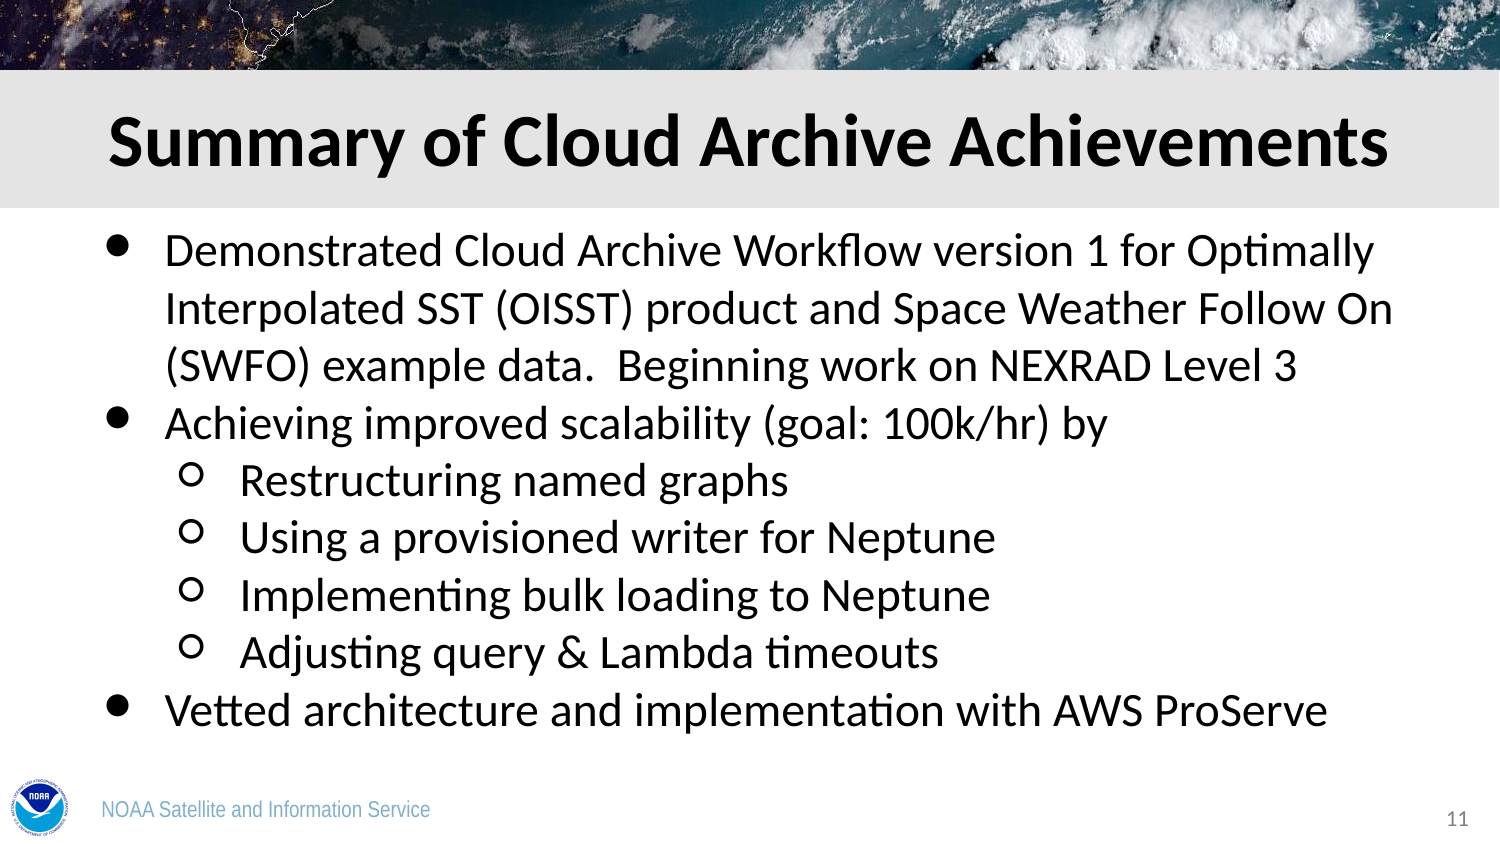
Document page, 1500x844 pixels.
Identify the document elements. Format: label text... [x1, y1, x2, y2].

picture [0, 0, 1500, 70]
picture [7, 775, 72, 840]
text_box Summary of Cloud Archive Achievements [0, 70, 1500, 213]
text_box Demonstrated Cloud Archive Workflow version 1 for Optimally Interpolated SST (OISST) product and Space Weather Follow On (SWFO) example data. Beginning work on NEXRAD Level 3 Achieving improved scalability (goal: 100k/hr) by Restructuring named graphs Using a provisioned writer for Neptune Implementing bulk loading to Neptune Adjusting query & Lambda timeouts Vetted architecture and implementation with AWS ProServe [74, 203, 1426, 748]
